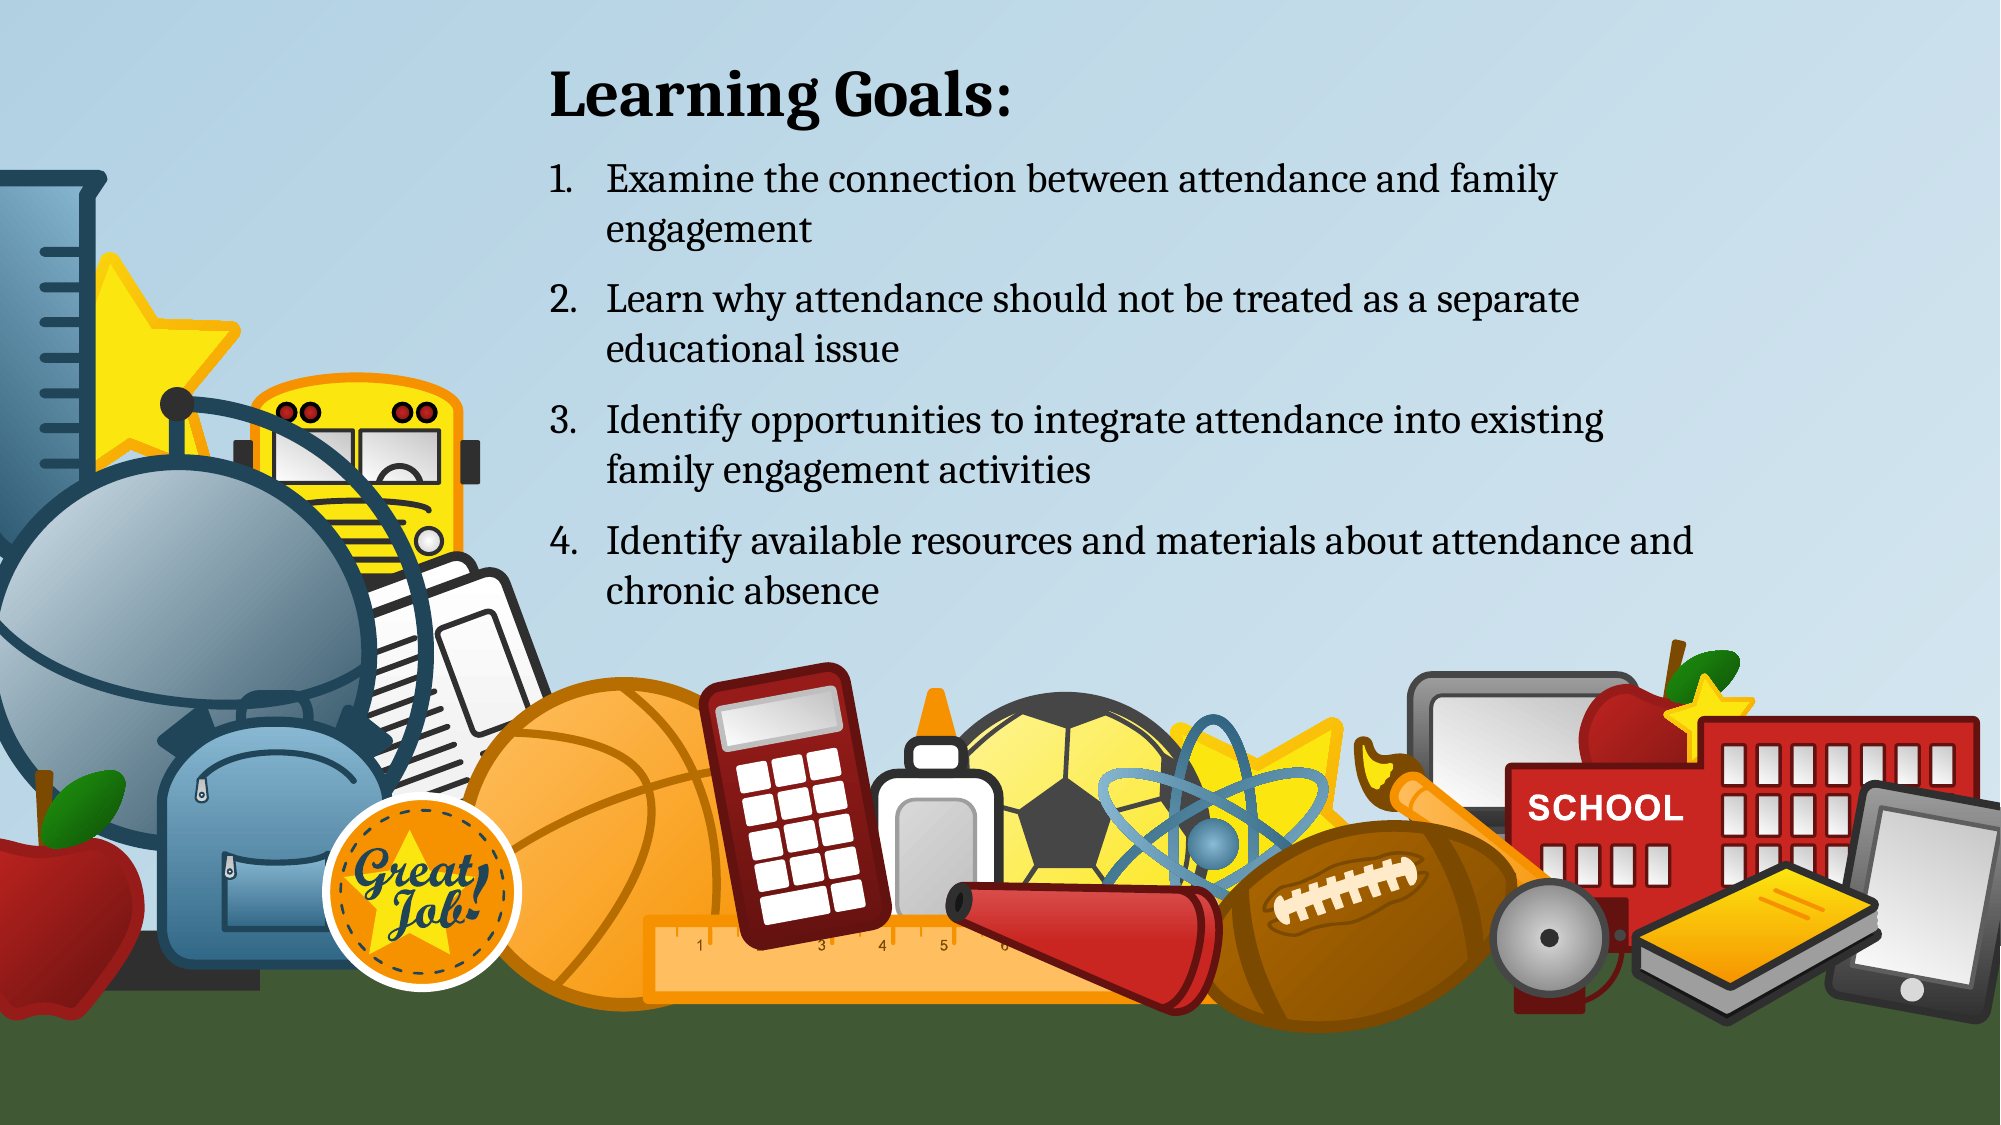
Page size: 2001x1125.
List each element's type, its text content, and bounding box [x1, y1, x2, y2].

text_box Learning Goals: Examine the connection between attendance and family engagement Learn why attendance should not be treated as a separate educational issue Identify opportunities to integrate attendance into existing family engagement activities Identify available resources and materials about attendance and chronic absence [534, 42, 1723, 753]
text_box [456, 676, 792, 1012]
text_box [108, 251, 245, 387]
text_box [434, 573, 564, 791]
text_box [943, 862, 1223, 995]
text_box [1085, 714, 1341, 862]
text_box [245, 372, 481, 573]
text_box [1577, 638, 1741, 715]
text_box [1840, 790, 2000, 1014]
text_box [1504, 715, 1981, 877]
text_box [1489, 877, 1632, 1015]
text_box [322, 791, 523, 993]
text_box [1438, 687, 1501, 825]
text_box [1004, 691, 1212, 862]
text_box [873, 688, 1004, 914]
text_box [718, 670, 873, 943]
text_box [1631, 860, 1883, 1027]
text_box [0, 991, 2000, 1125]
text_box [1406, 671, 1577, 825]
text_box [156, 690, 394, 970]
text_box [0, 169, 108, 387]
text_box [1190, 825, 1525, 1028]
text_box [1668, 675, 1762, 715]
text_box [642, 914, 1190, 1005]
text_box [0, 770, 148, 1021]
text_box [0, 387, 434, 991]
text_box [1212, 697, 1402, 825]
